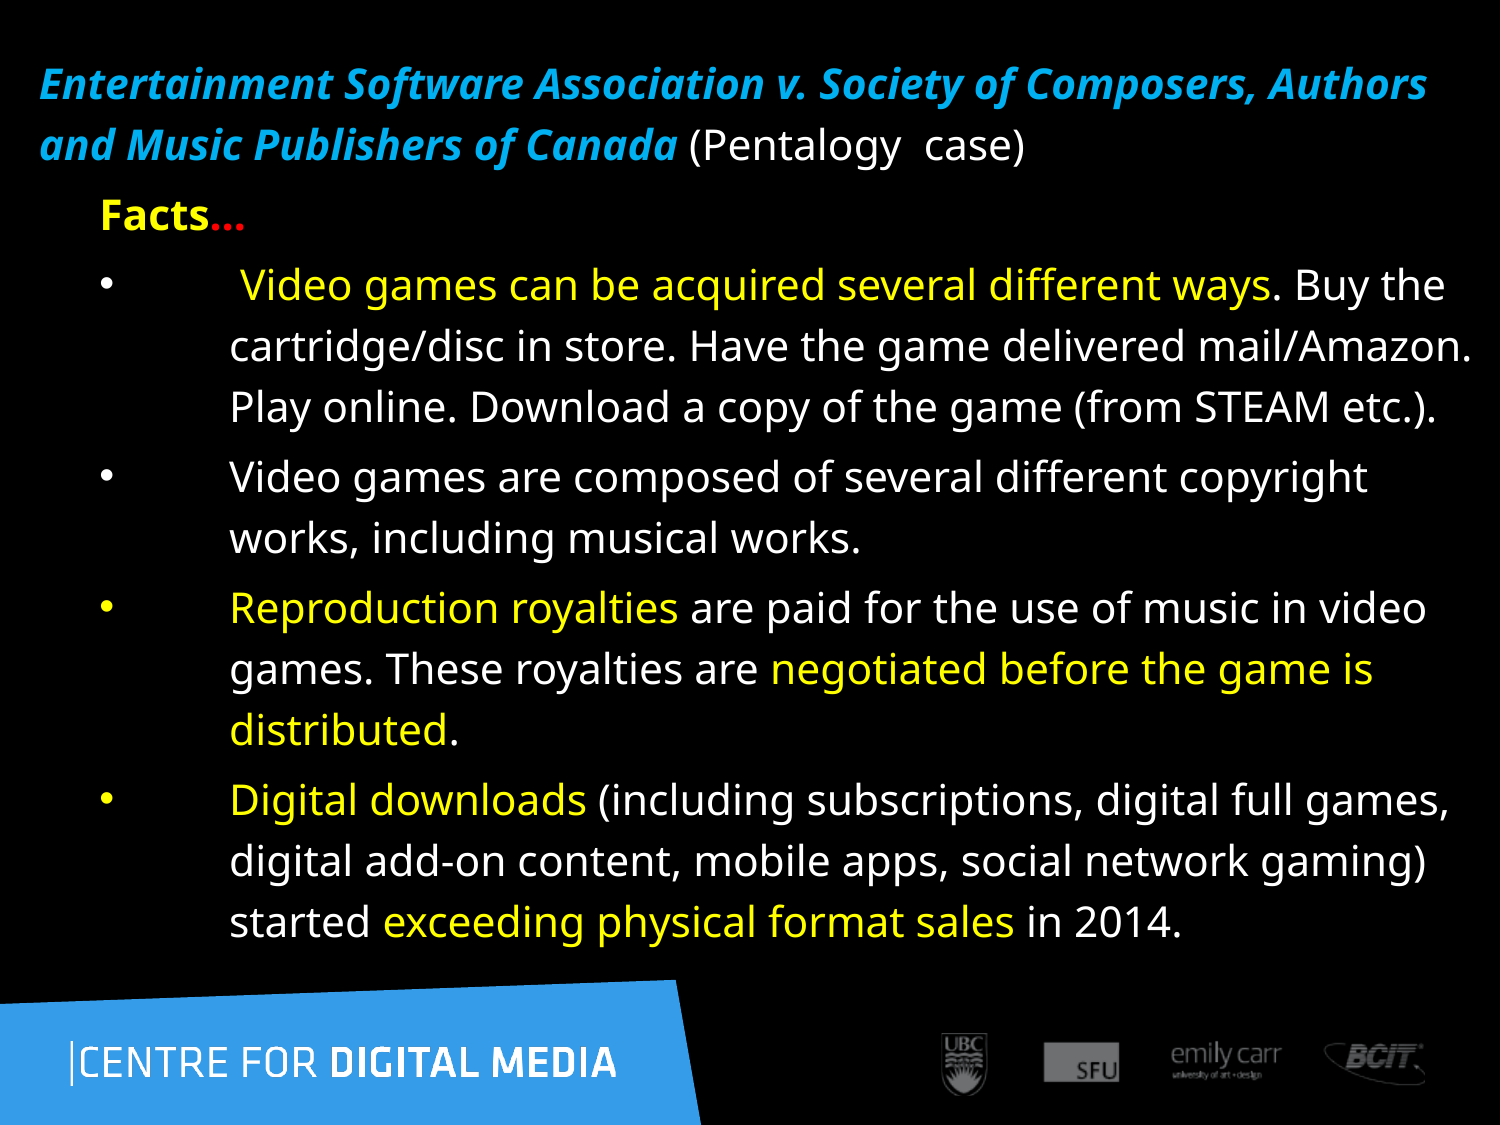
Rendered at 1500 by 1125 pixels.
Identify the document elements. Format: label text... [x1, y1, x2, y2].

list Entertainment Software Association v. Society of Composers, Authors and Music Publishers of Canada (Pentalogy case) Facts… Video games can be acquired several different ways. Buy the cartridge/disc in store. Have the game delivered mail/Amazon. Play online. Download a copy of the game (from STEAM etc.). Video games are composed of several different copyright works, including musical works. Reproduction royalties are paid for the use of music in video games. These royalties are negotiated before the game is distributed. Digital downloads (including subscriptions, digital full games, digital add-on content, mobile apps, social network gaming) started exceeding physical format sales in 2014. [26, 34, 1500, 974]
